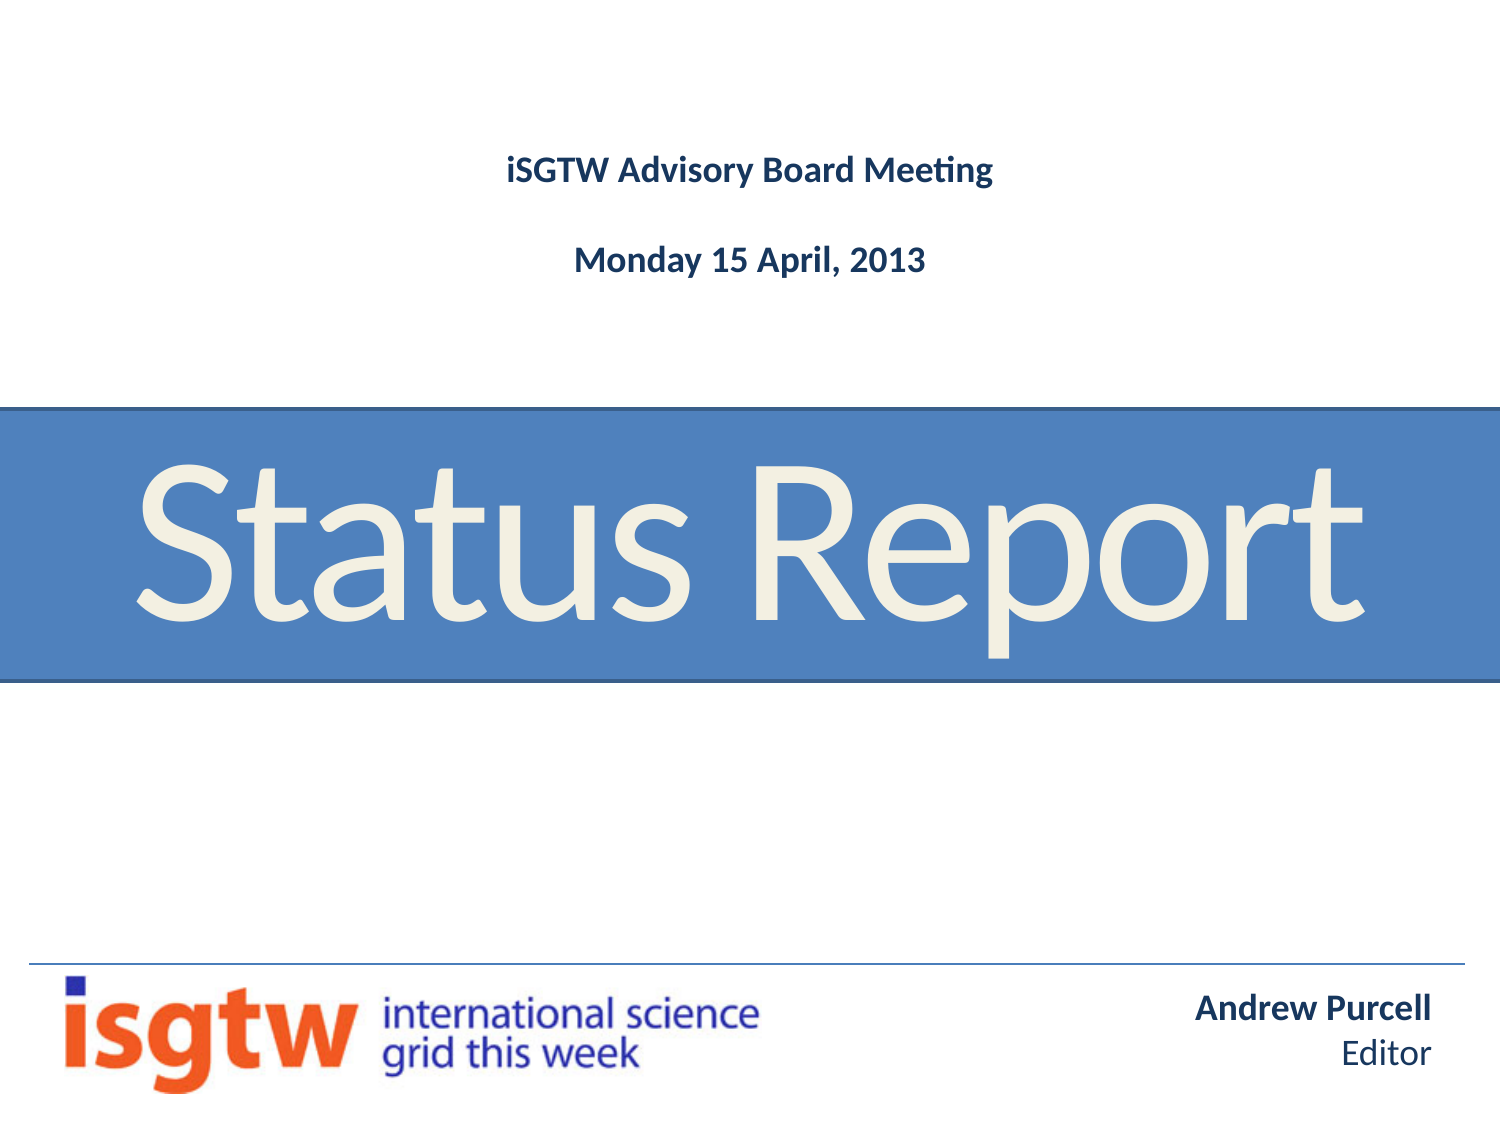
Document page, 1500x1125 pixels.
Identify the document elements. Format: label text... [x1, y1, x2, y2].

text_box [0, 676, 1500, 683]
picture [64, 975, 763, 1095]
text_box Andrew Purcell Editor [809, 975, 1447, 1081]
text_box Status Report [0, 422, 1500, 676]
text_box iSGTW Advisory Board Meeting Monday 15 April, 2013 [0, 137, 1500, 422]
